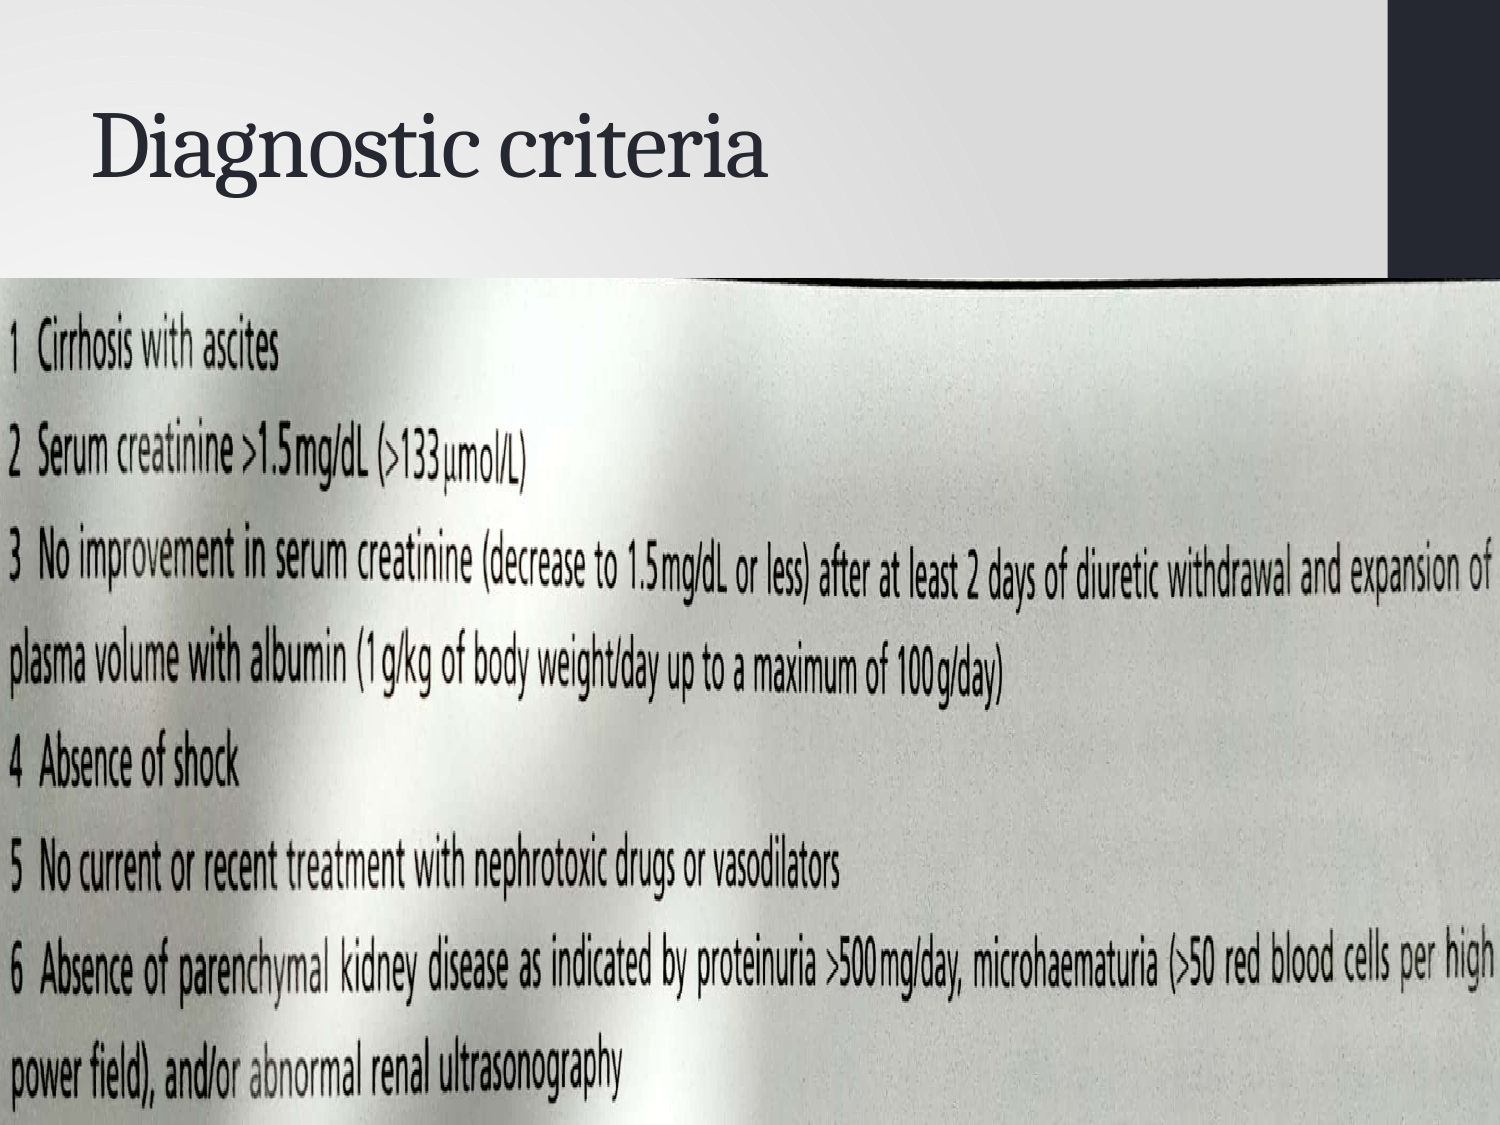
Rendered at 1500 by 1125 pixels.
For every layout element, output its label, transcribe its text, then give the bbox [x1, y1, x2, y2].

title Diagnostic criteria [75, 45, 1325, 233]
picture [0, 278, 1500, 1125]
